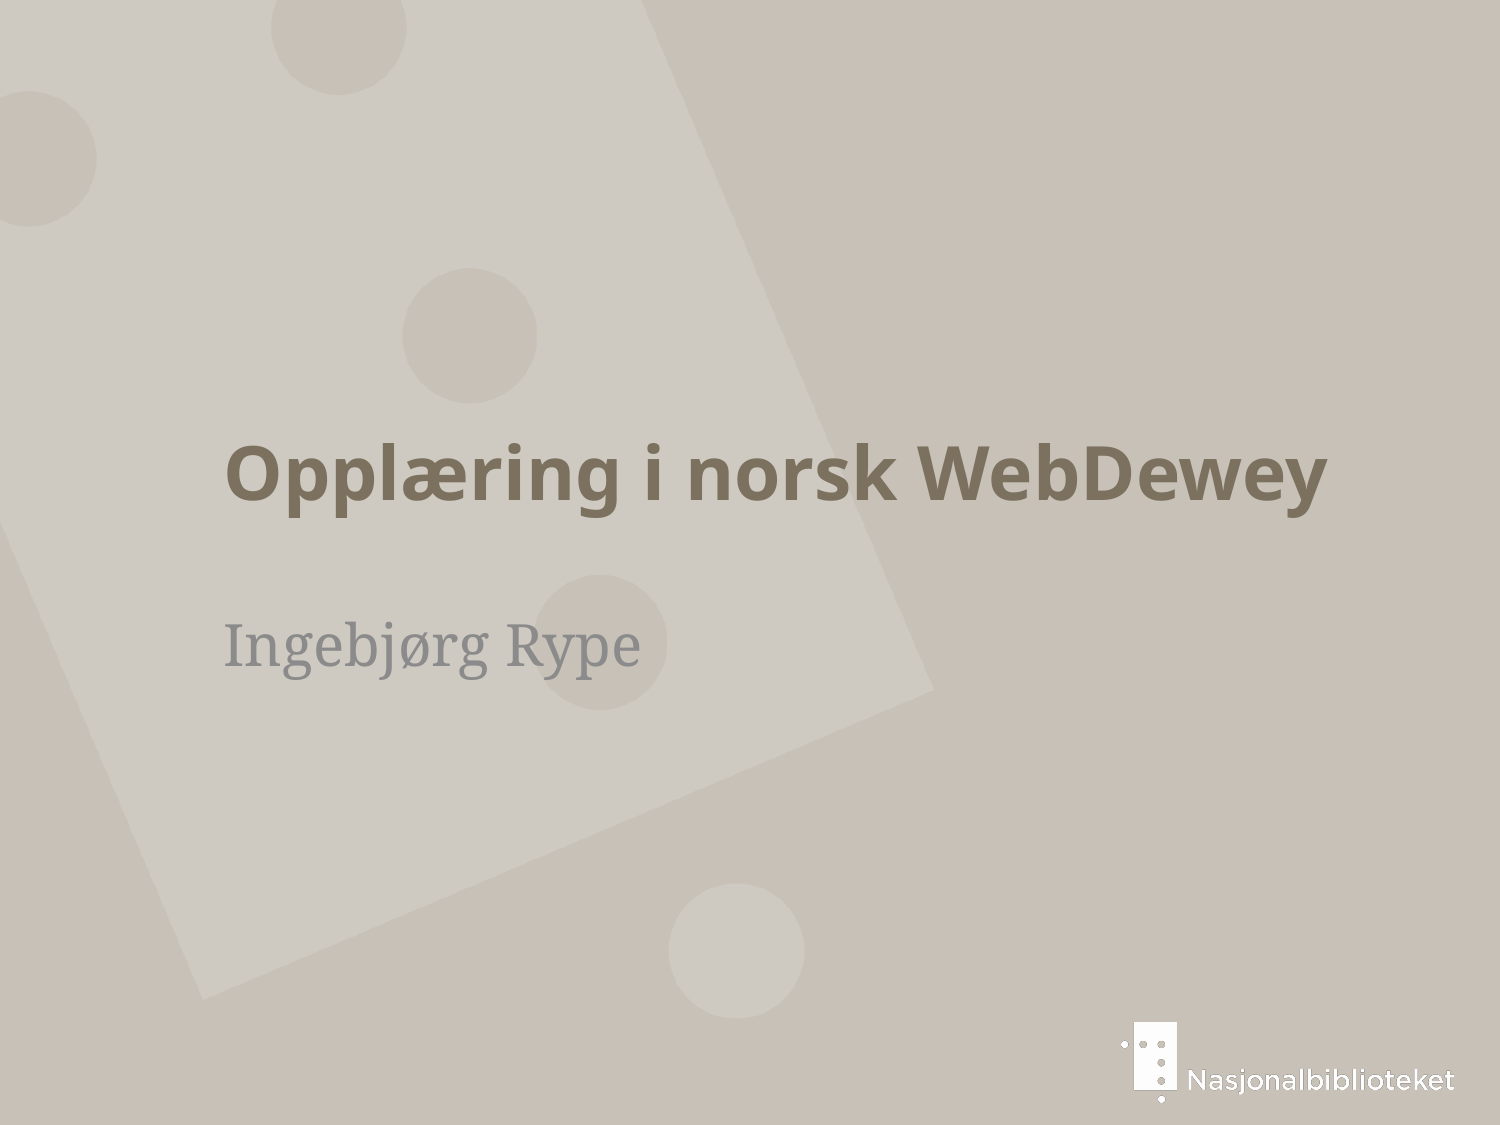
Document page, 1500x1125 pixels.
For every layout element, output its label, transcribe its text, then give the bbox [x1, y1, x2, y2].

title Opplæring i norsk WebDewey [208, 349, 1388, 591]
subtitle Ingebjørg Rype [208, 600, 1275, 925]
picture [0, 0, 1500, 1125]
